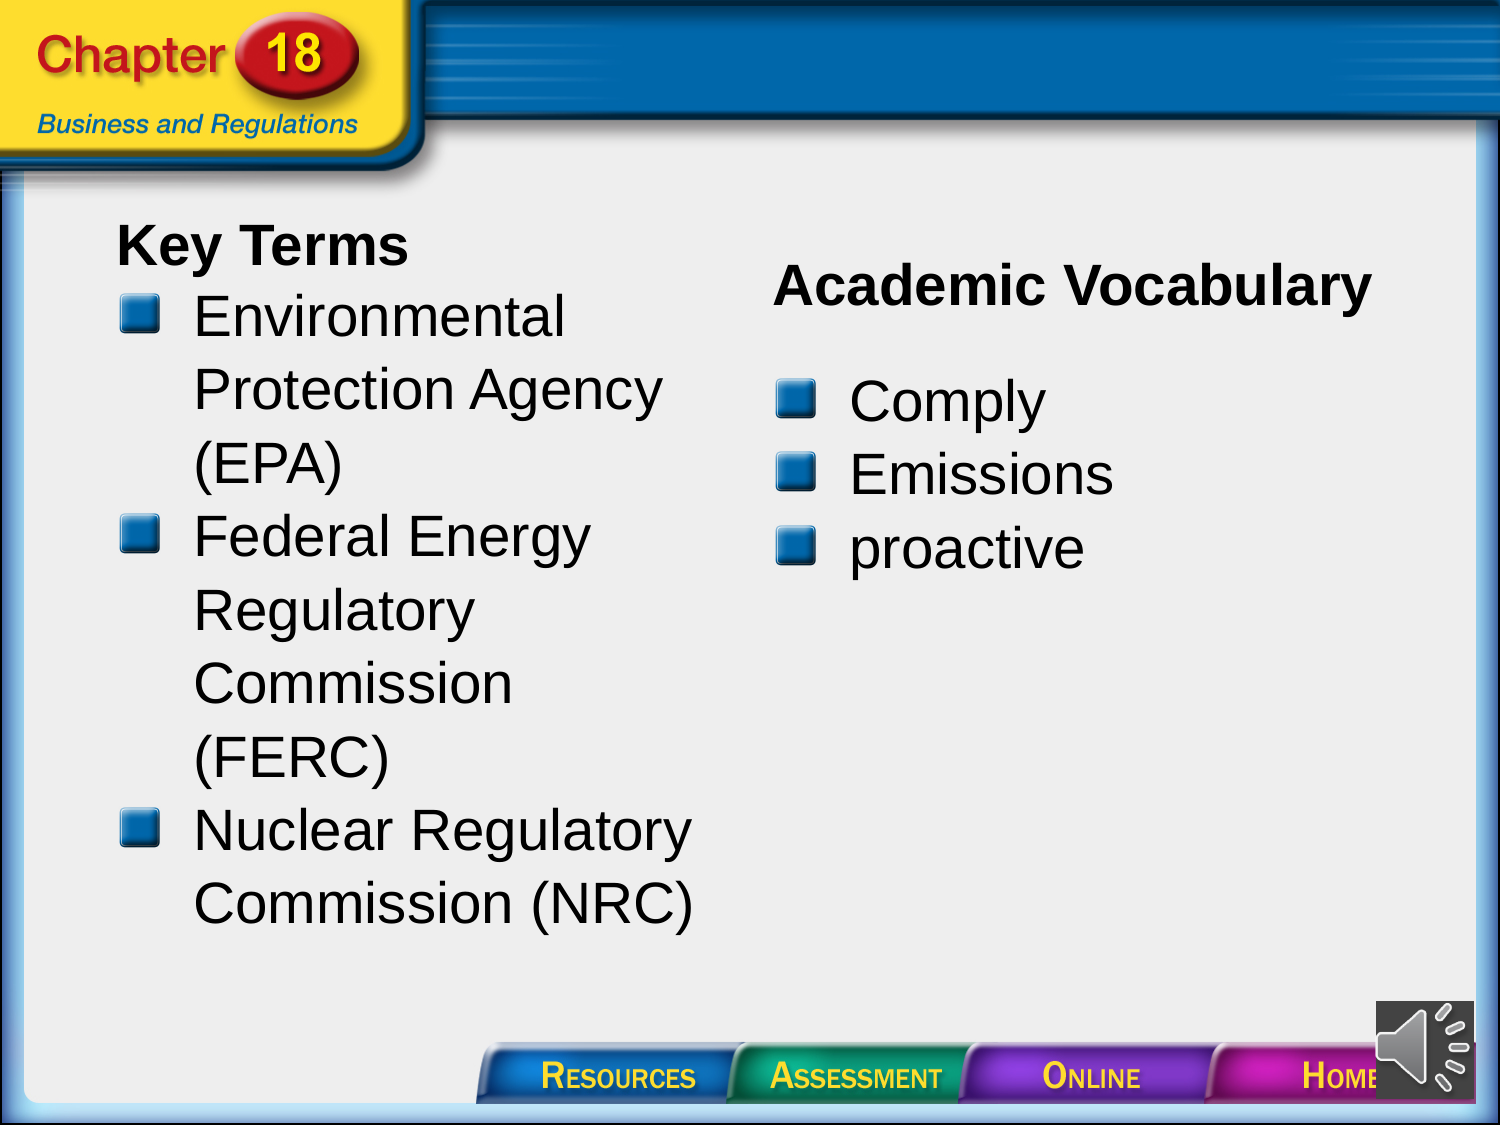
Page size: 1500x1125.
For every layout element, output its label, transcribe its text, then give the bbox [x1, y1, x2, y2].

list Environmental Protection Agency (EPA) Federal Energy Regulatory Commission (FERC) Nuclear Regulatory Commission (NRC) [103, 266, 738, 1016]
list Key Terms [101, 179, 736, 285]
list Academic Vocabulary [757, 189, 1396, 325]
list Comply Emissions proactive [759, 352, 1398, 1016]
picture [0, 0, 1500, 1125]
